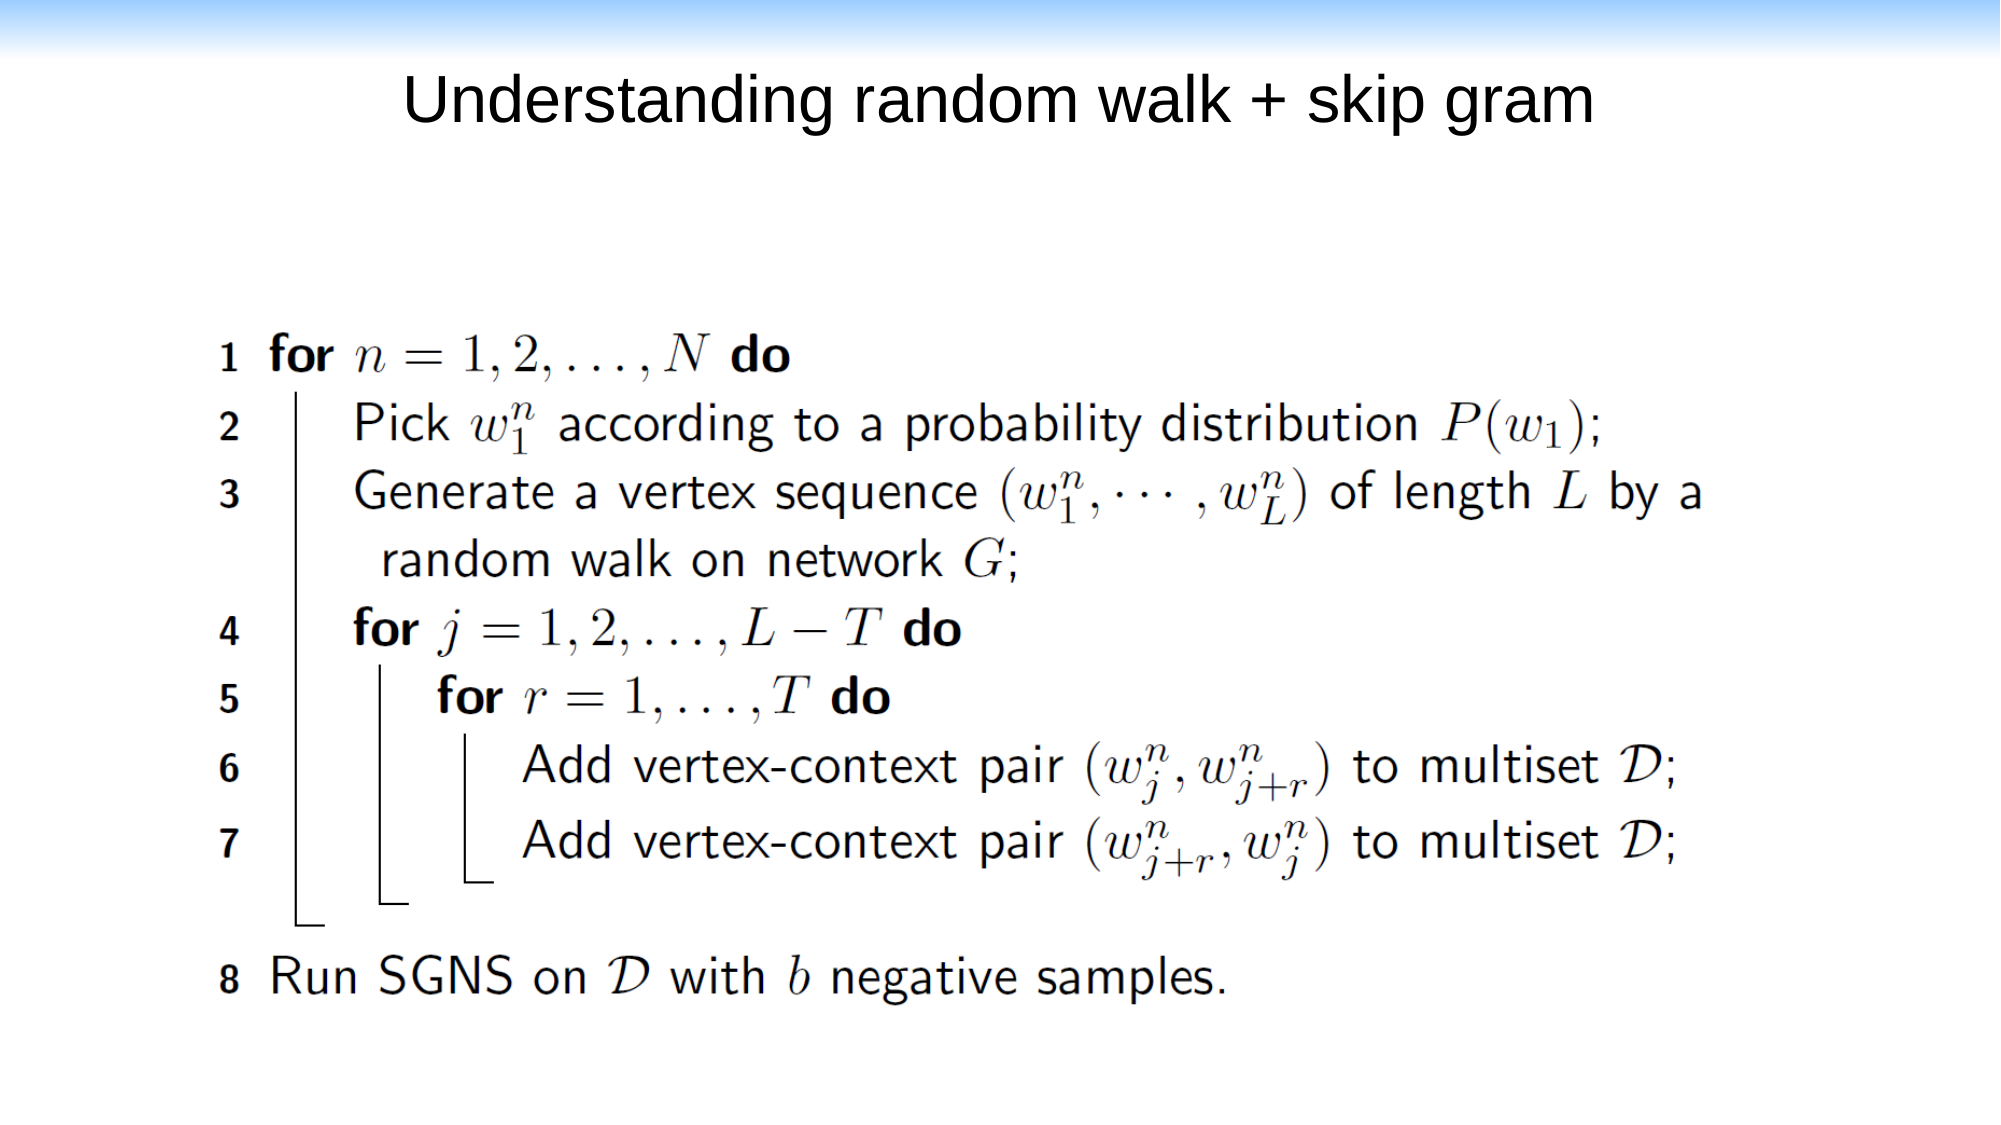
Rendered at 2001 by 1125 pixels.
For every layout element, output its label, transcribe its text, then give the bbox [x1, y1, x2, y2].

title Understanding random walk + skip gram [54, 30, 1946, 162]
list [199, 299, 1801, 1014]
